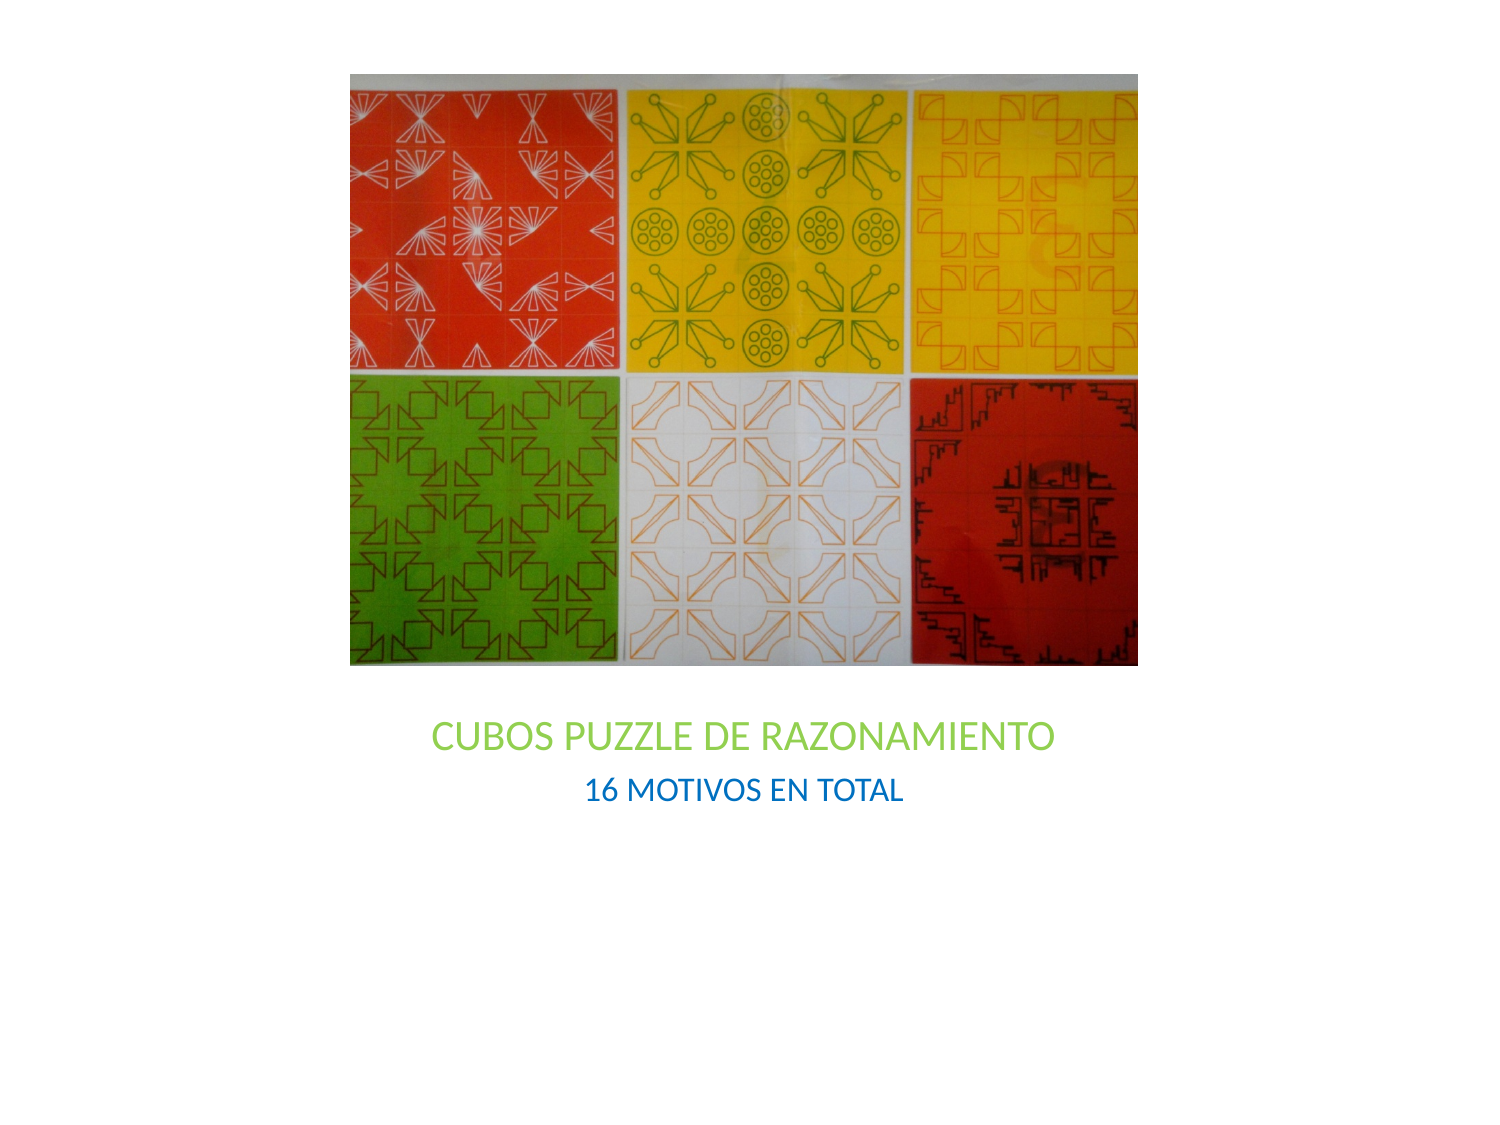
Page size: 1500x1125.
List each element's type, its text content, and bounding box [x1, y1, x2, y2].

picture [349, 74, 1138, 666]
subtitle CUBOS PUZZLE DE RAZONAMIENTO 16 MOTIVOS EN TOTAL [412, 699, 1075, 863]
